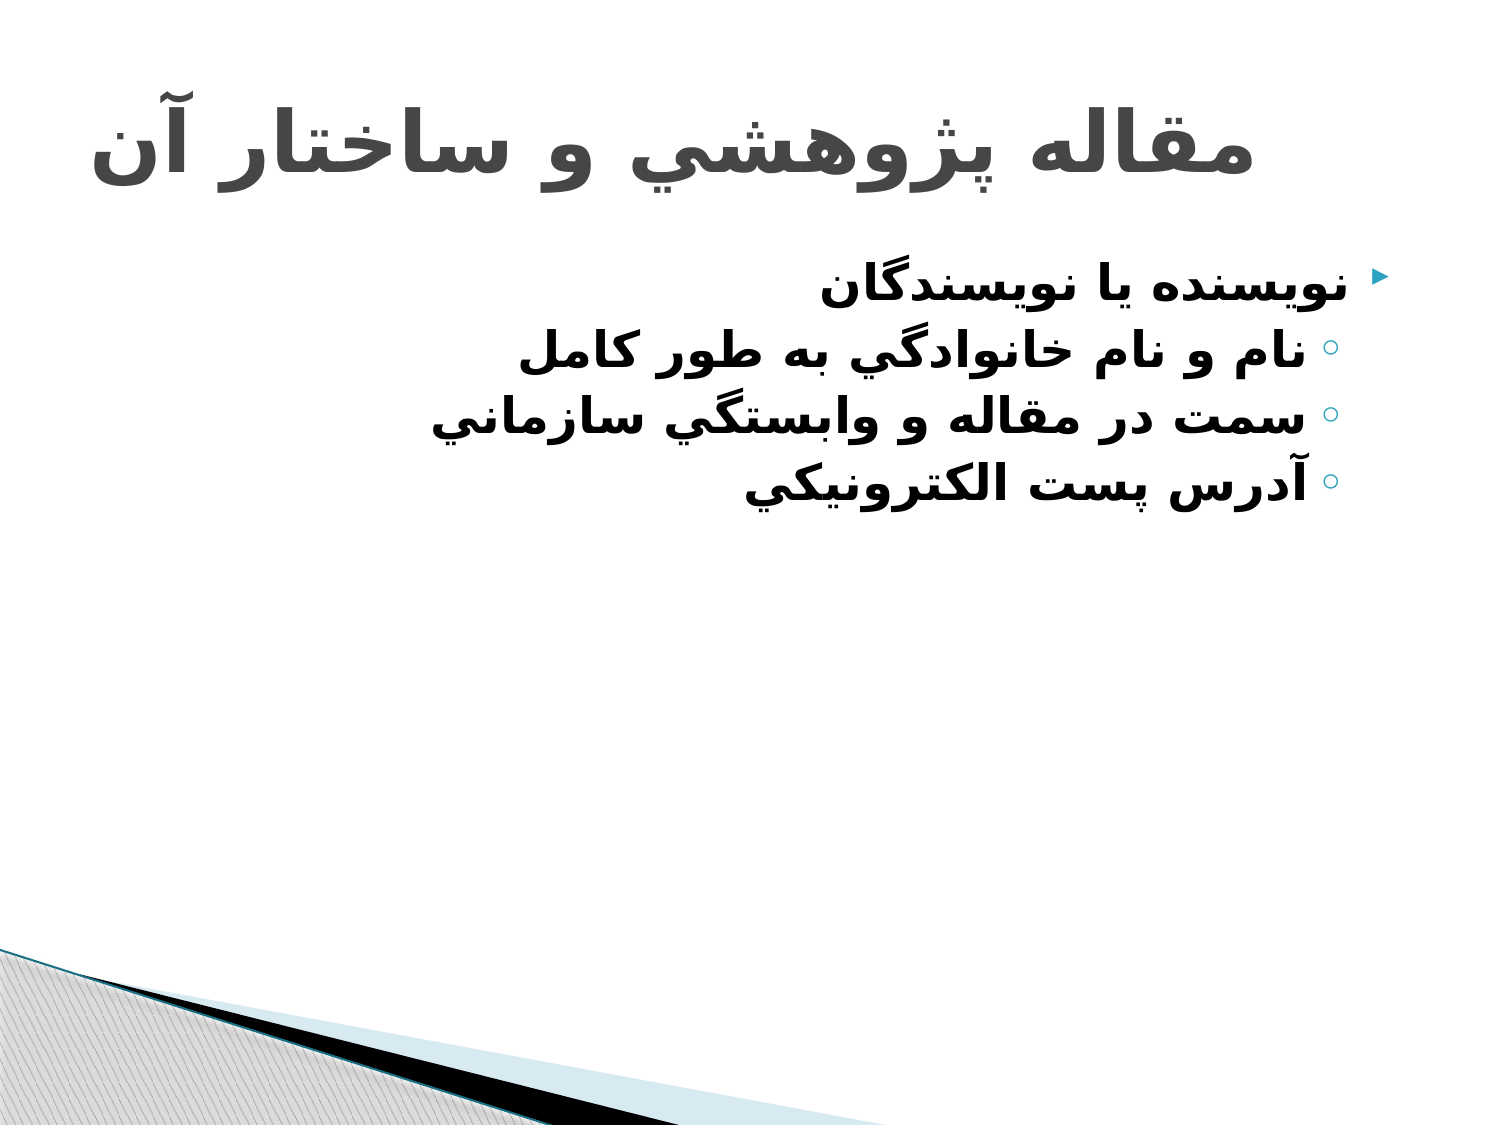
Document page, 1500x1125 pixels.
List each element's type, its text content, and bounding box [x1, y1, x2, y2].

list نويسنده يا نويسندگان نام و نام خانوادگي به طور كامل سمت در مقاله و وابستگي سازماني آدرس پست الكترونيكي [74, 242, 1426, 986]
title مقاله پژوهشي و ساختار آن [75, 45, 1425, 233]
